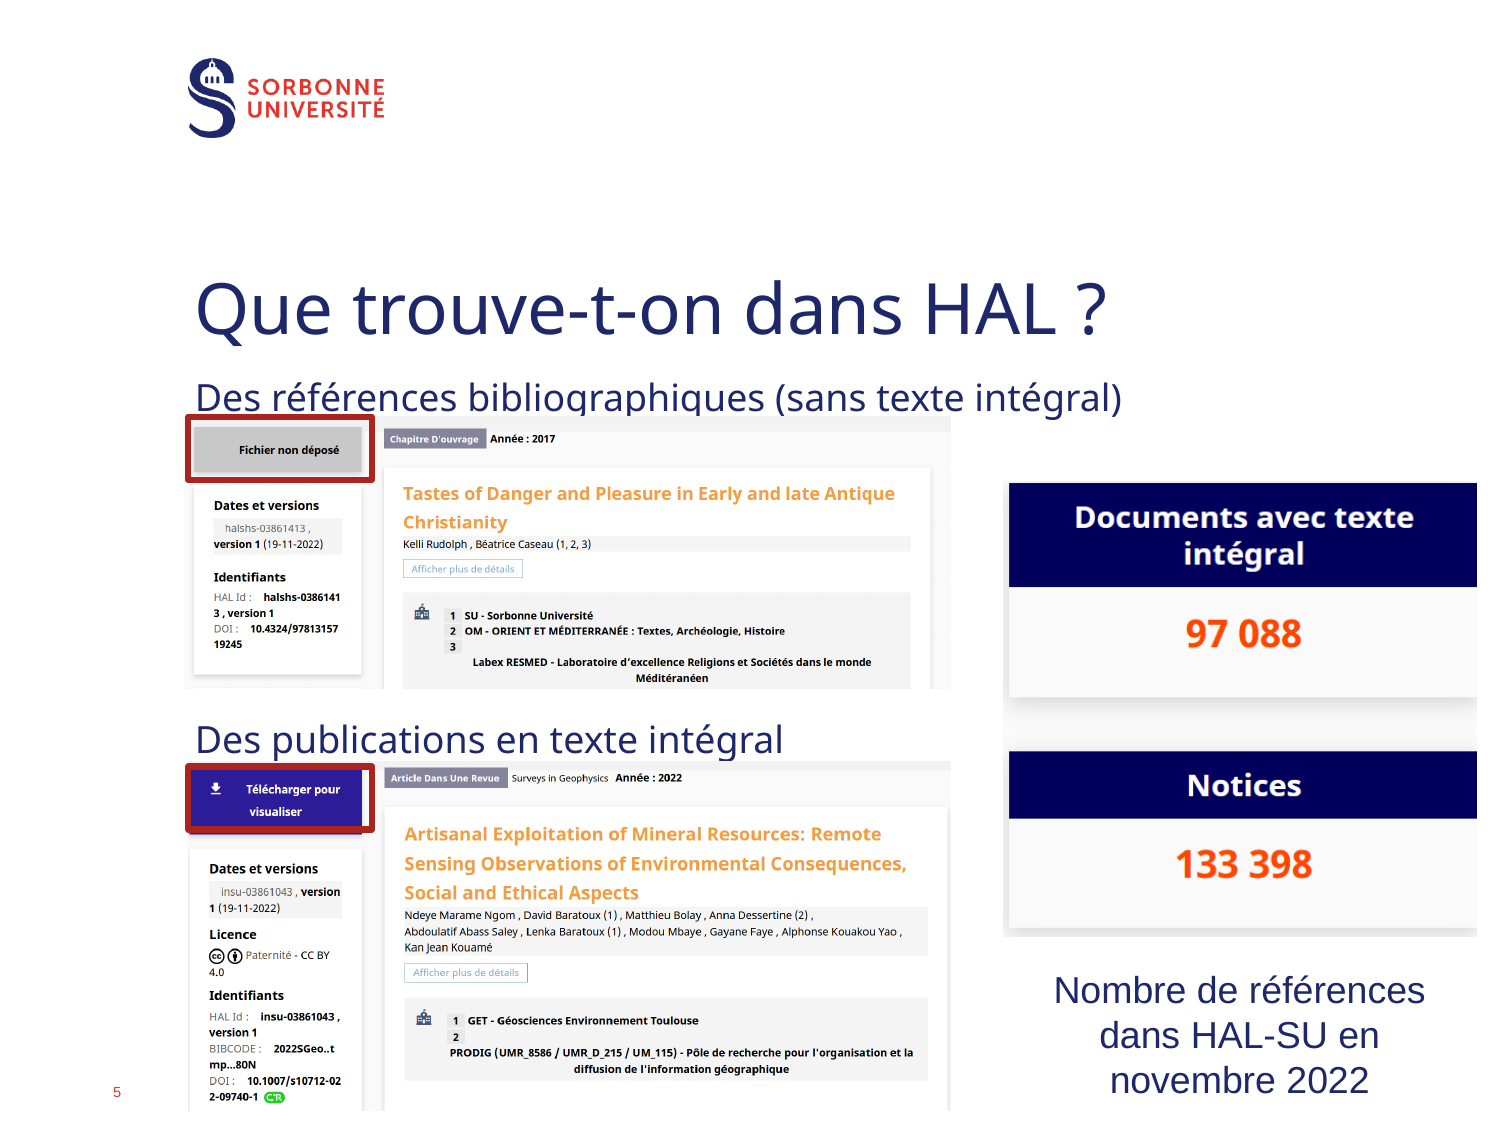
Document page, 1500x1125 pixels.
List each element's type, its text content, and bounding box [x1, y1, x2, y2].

list Des références bibliographiques (sans texte intégral) Des publications en texte intégral [188, 373, 1430, 1035]
picture [184, 416, 952, 689]
picture [1003, 481, 1477, 938]
text_box Nombre de références dans HAL-SU en novembre 2022 [1006, 959, 1474, 1109]
title Que trouve-t-on dans HAL ? [188, 162, 1425, 350]
picture [188, 58, 384, 138]
picture [188, 761, 952, 1112]
